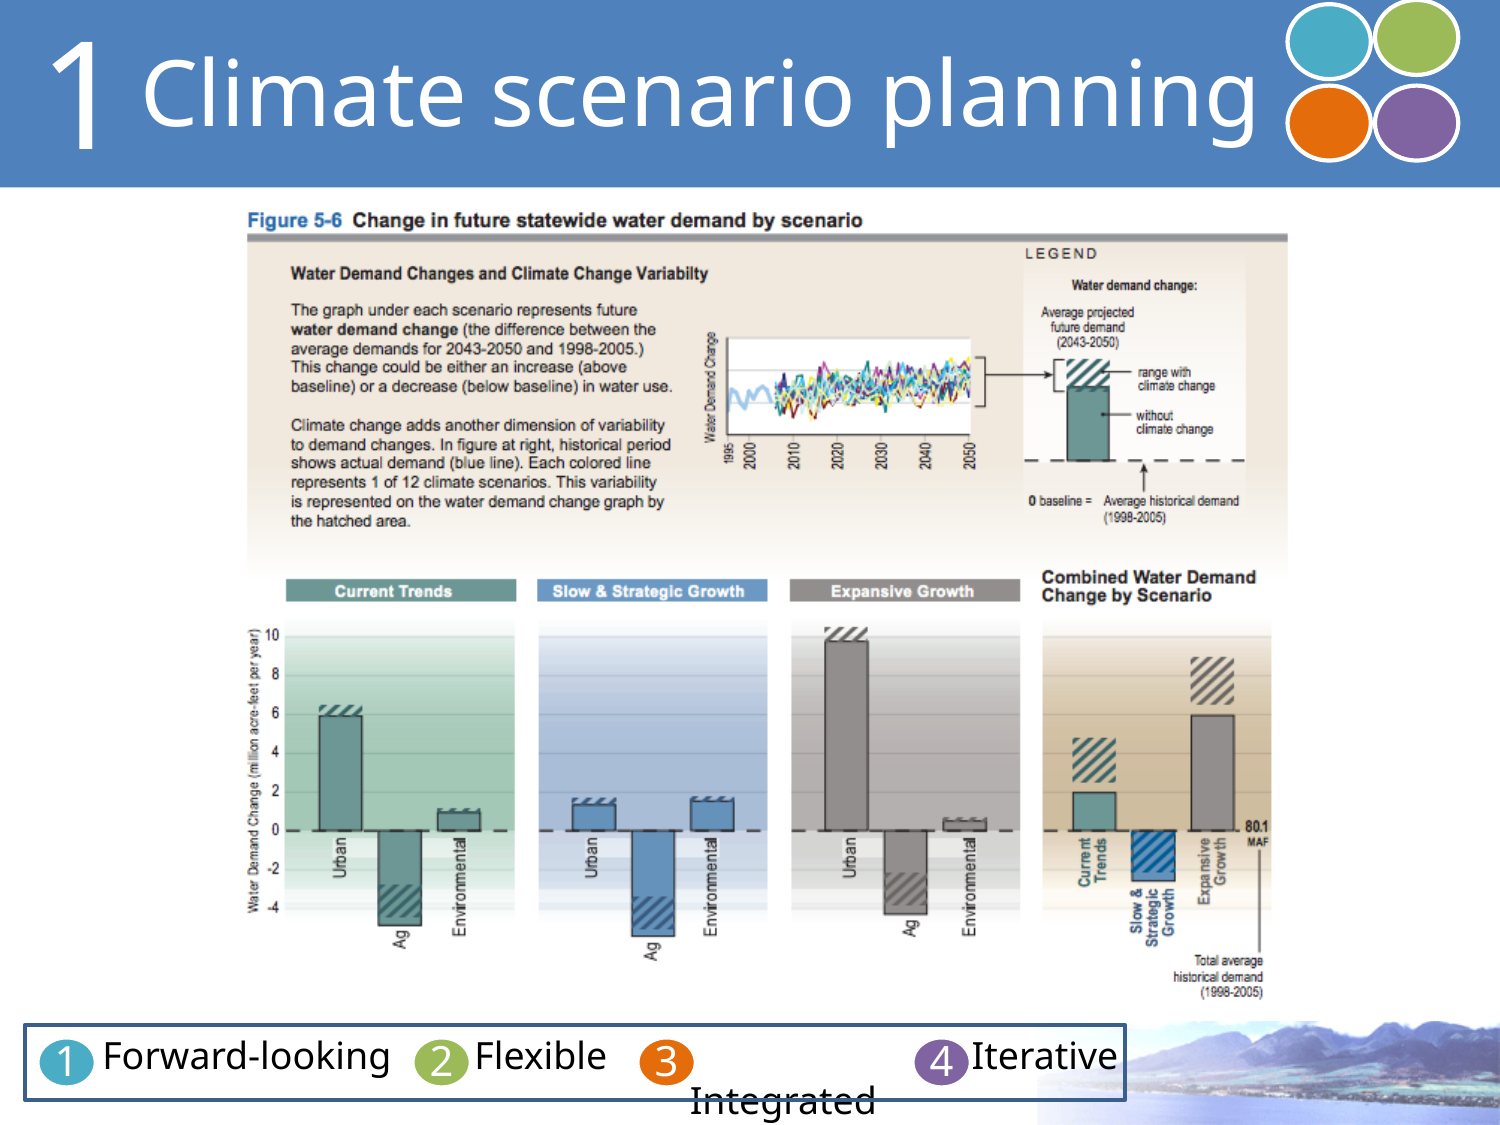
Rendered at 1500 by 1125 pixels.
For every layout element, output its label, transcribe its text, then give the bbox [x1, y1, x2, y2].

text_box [24, 1024, 1238, 1101]
text_box 1 [24, 0, 138, 179]
text_box [0, 0, 1500, 190]
picture [337, 1021, 1500, 1125]
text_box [1374, 85, 1459, 161]
title Climate scenario planning [138, 0, 1400, 179]
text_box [1287, 3, 1372, 80]
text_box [1374, 0, 1459, 76]
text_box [1287, 86, 1369, 161]
picture [224, 199, 1301, 1010]
